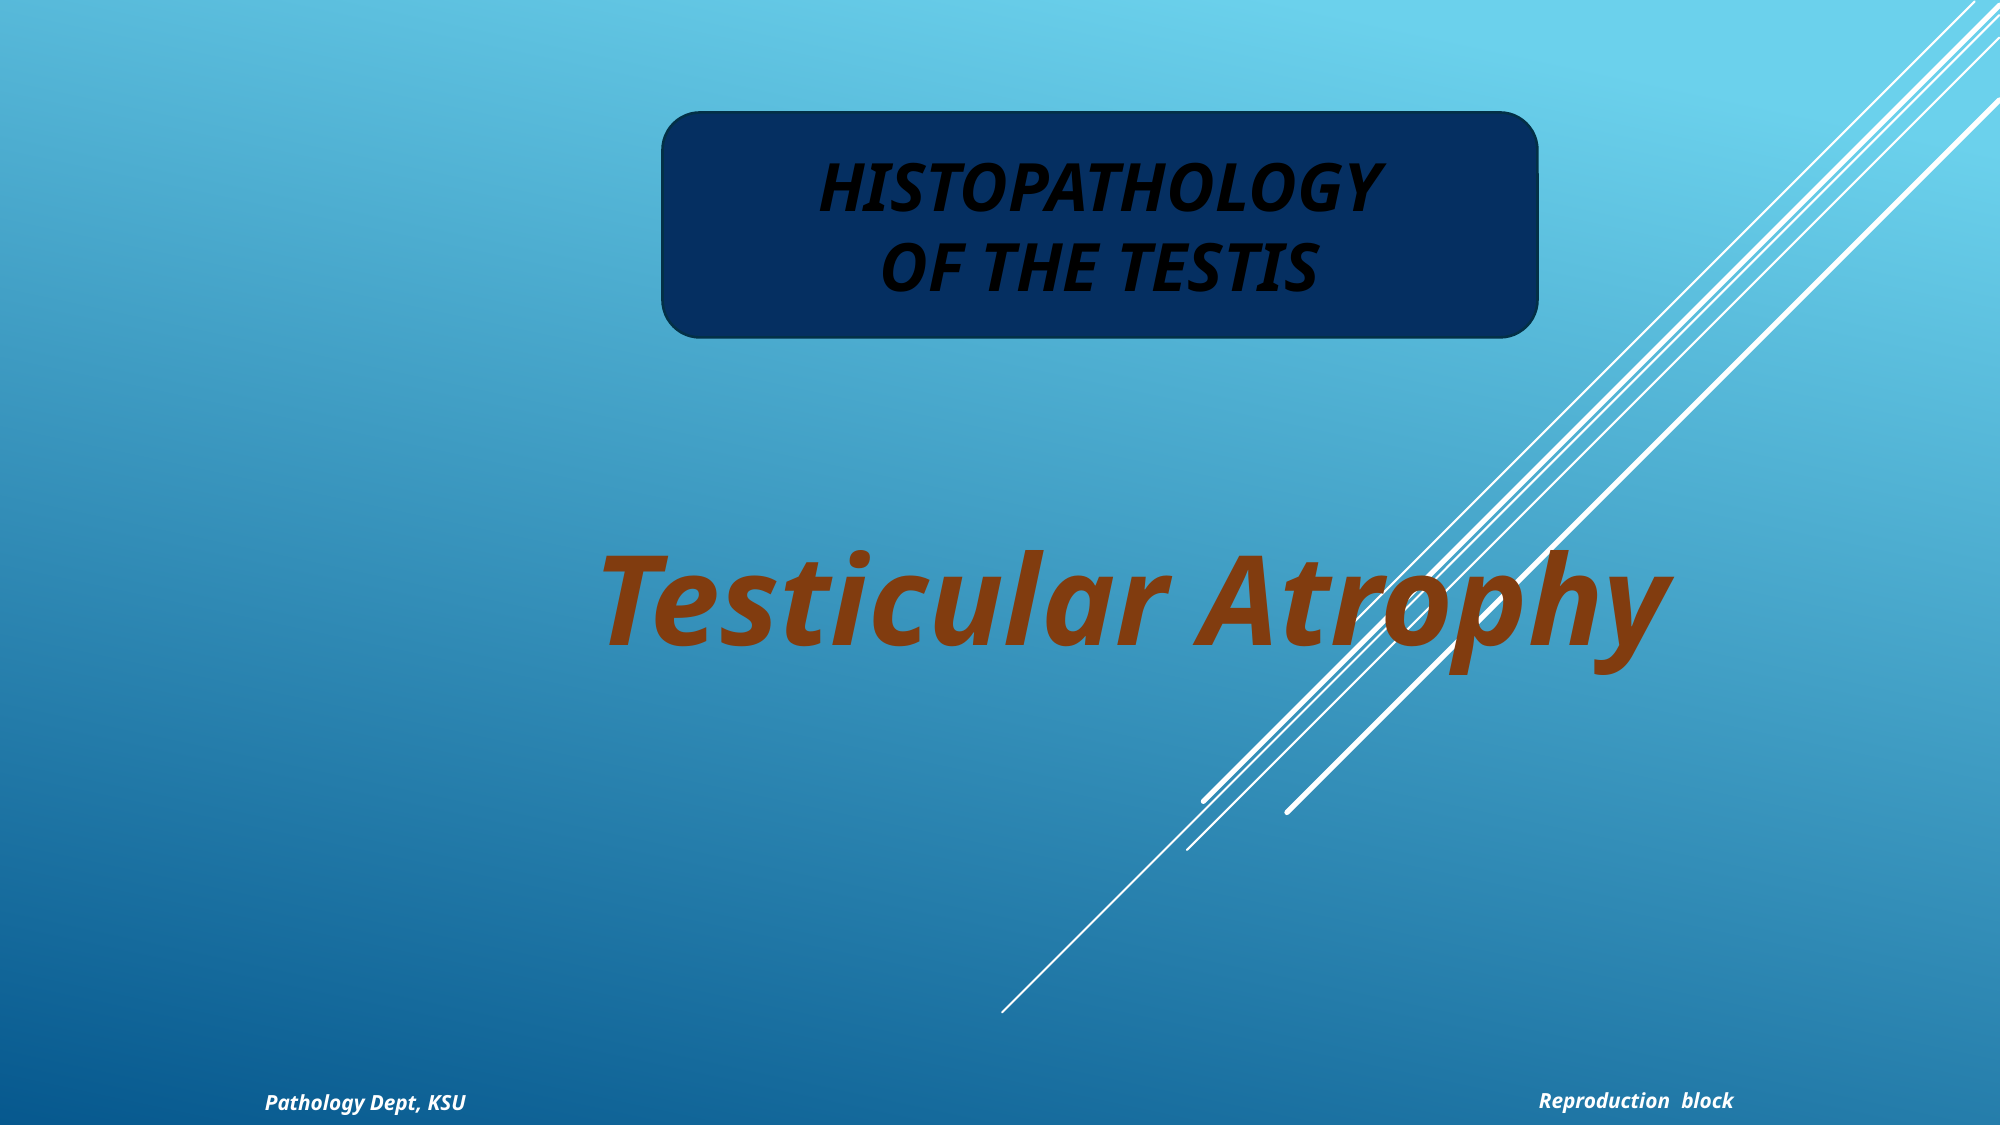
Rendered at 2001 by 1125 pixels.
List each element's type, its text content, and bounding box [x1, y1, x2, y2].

text_box Reproduction block [1494, 1080, 1749, 1121]
text_box HISTOPATHOLOGY OF THE TESTIS [661, 111, 1539, 339]
subtitle Testicular Atrophy [562, 512, 1700, 678]
text_box Pathology Dept, KSU [249, 1082, 492, 1122]
